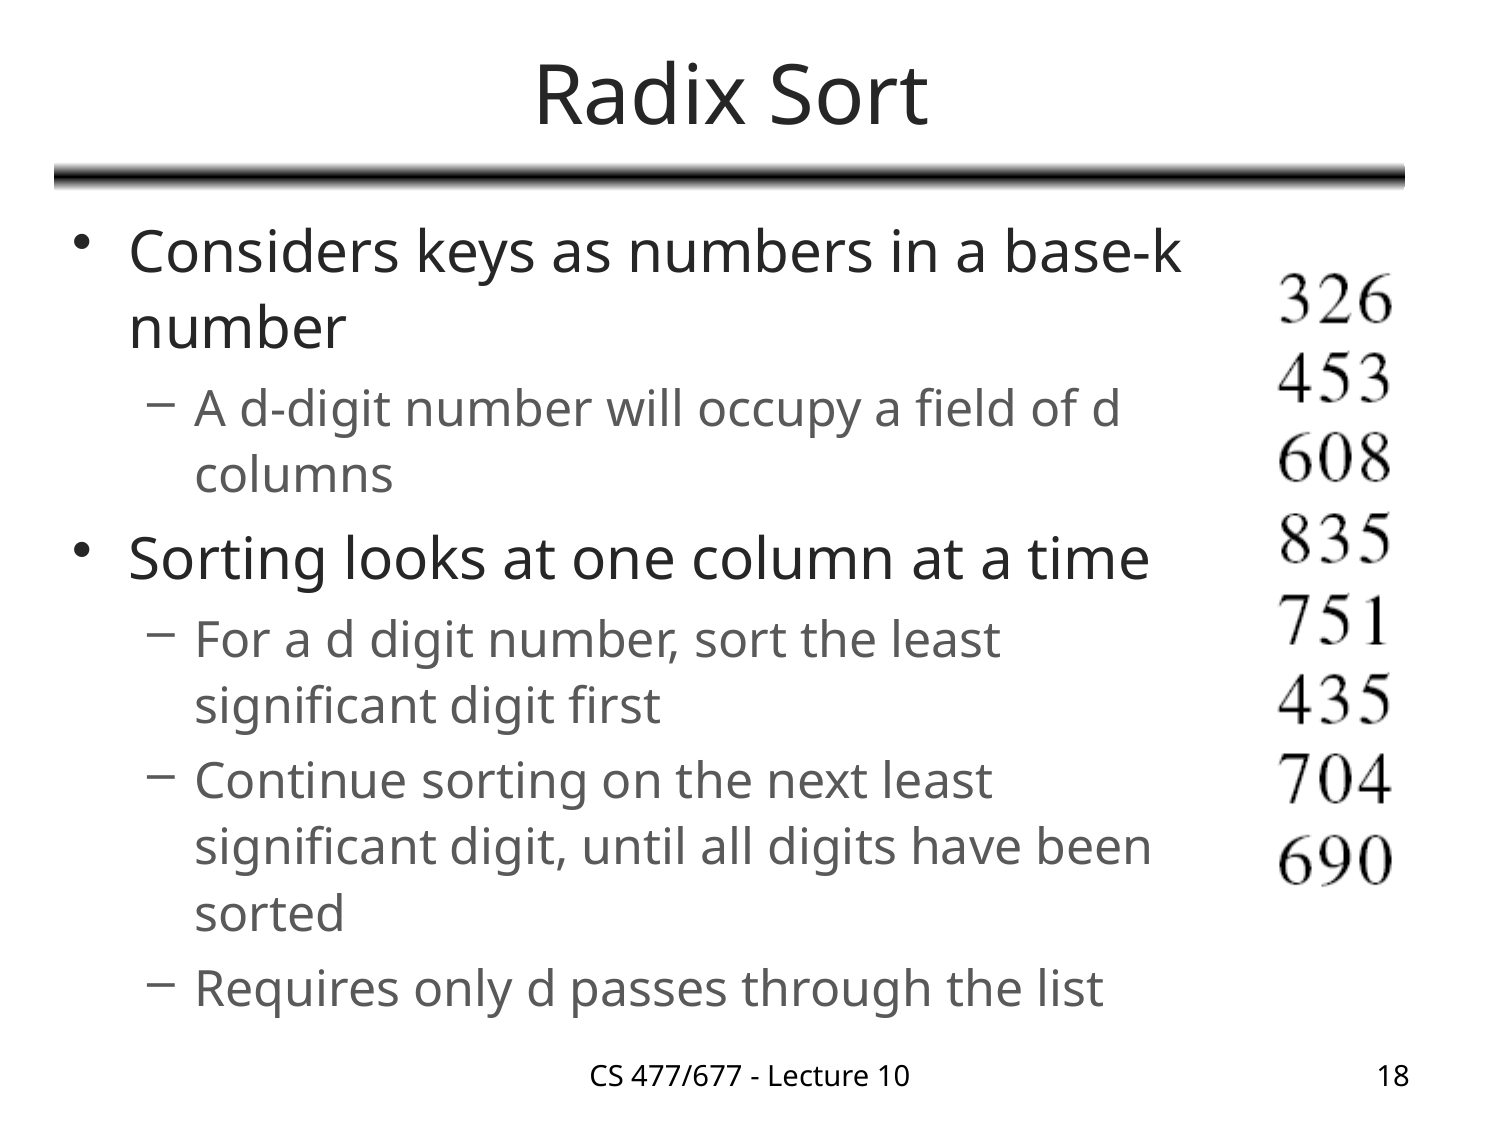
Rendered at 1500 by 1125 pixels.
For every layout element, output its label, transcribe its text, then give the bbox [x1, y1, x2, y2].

footer CS 477/677 - Lecture 10 [512, 1049, 988, 1103]
list Considers keys as numbers in a base-k number A d-digit number will occupy a field of d columns Sorting looks at one column at a time For a d digit number, sort the least significant digit first Continue sorting on the next least significant digit, until all digits have been sorted Requires only d passes through the list [57, 198, 1223, 1033]
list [1236, 248, 1416, 908]
title Radix Sort [55, 16, 1407, 166]
slide_number 18 [1074, 1049, 1426, 1103]
